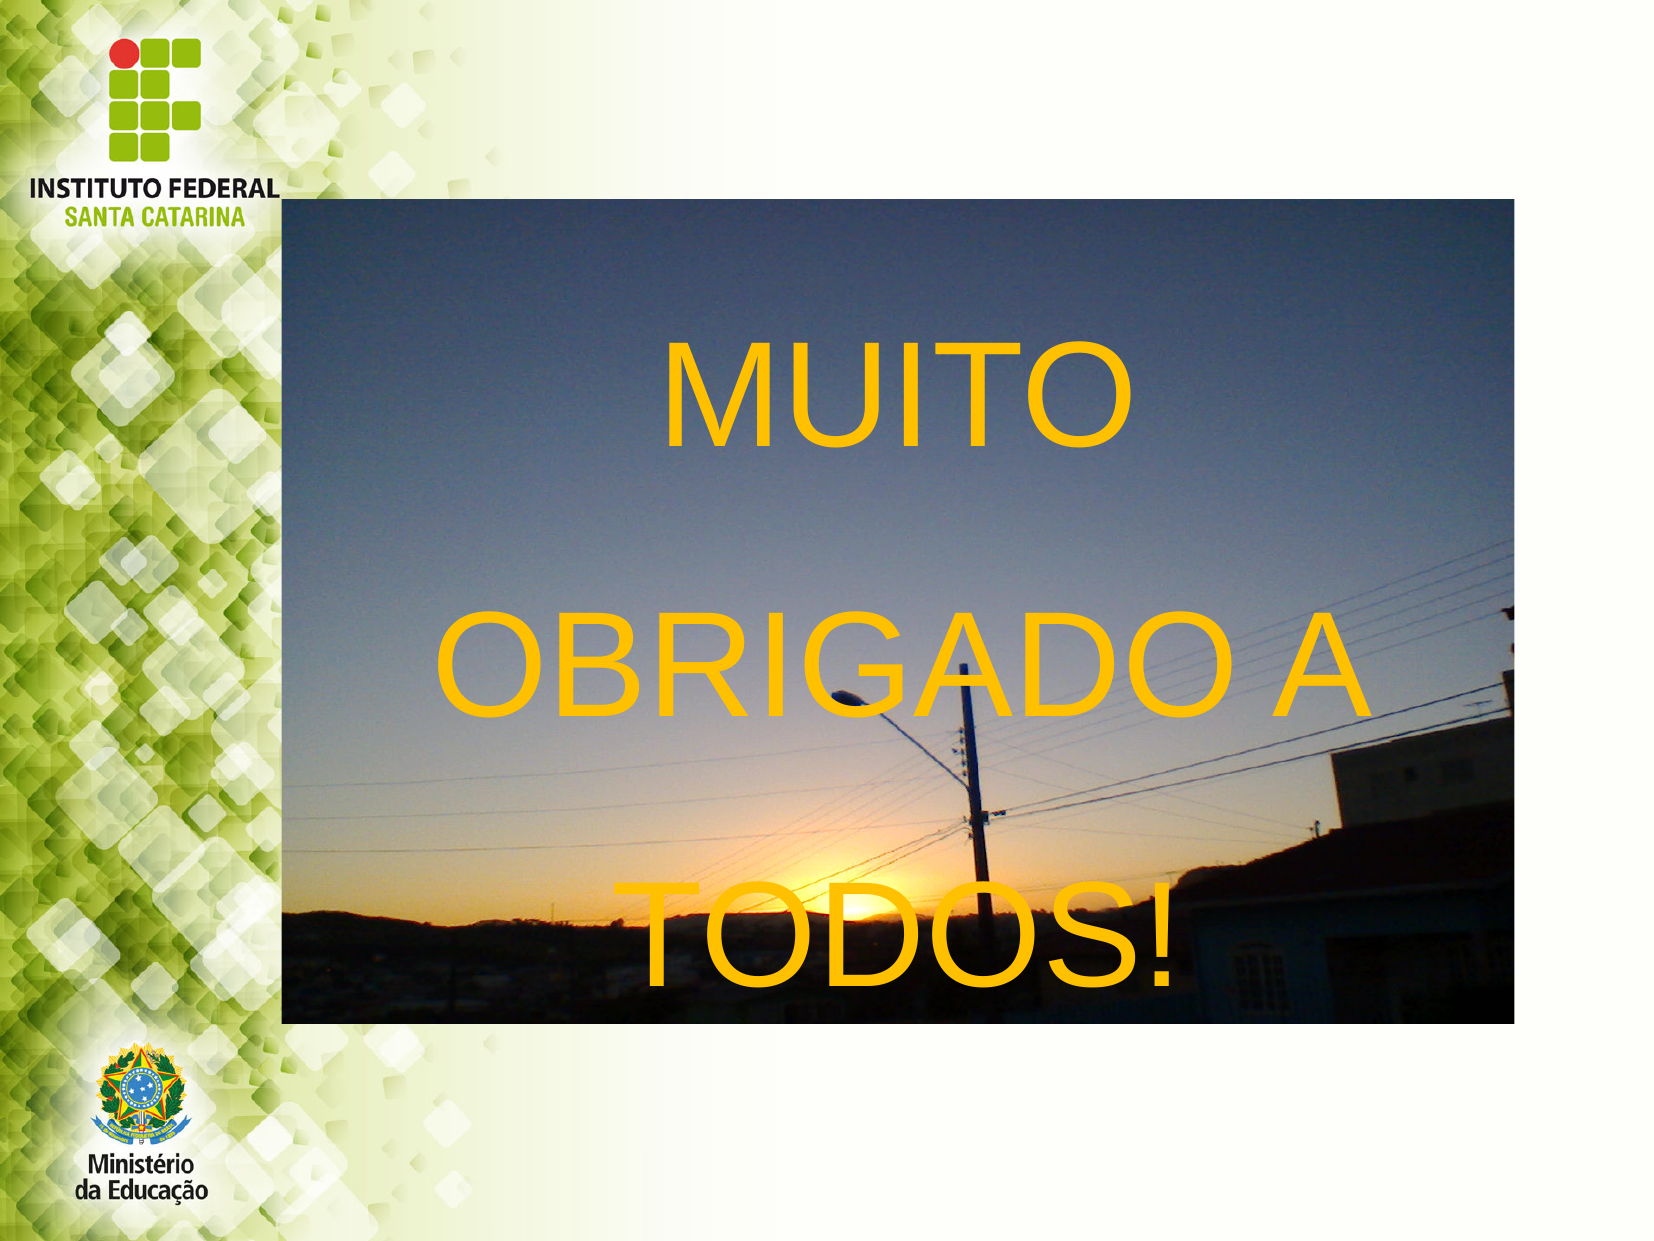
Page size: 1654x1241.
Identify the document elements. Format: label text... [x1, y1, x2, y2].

picture [0, 0, 1654, 1241]
text_box MUITO OBRIGADO A TODOS! [281, 199, 1515, 1024]
